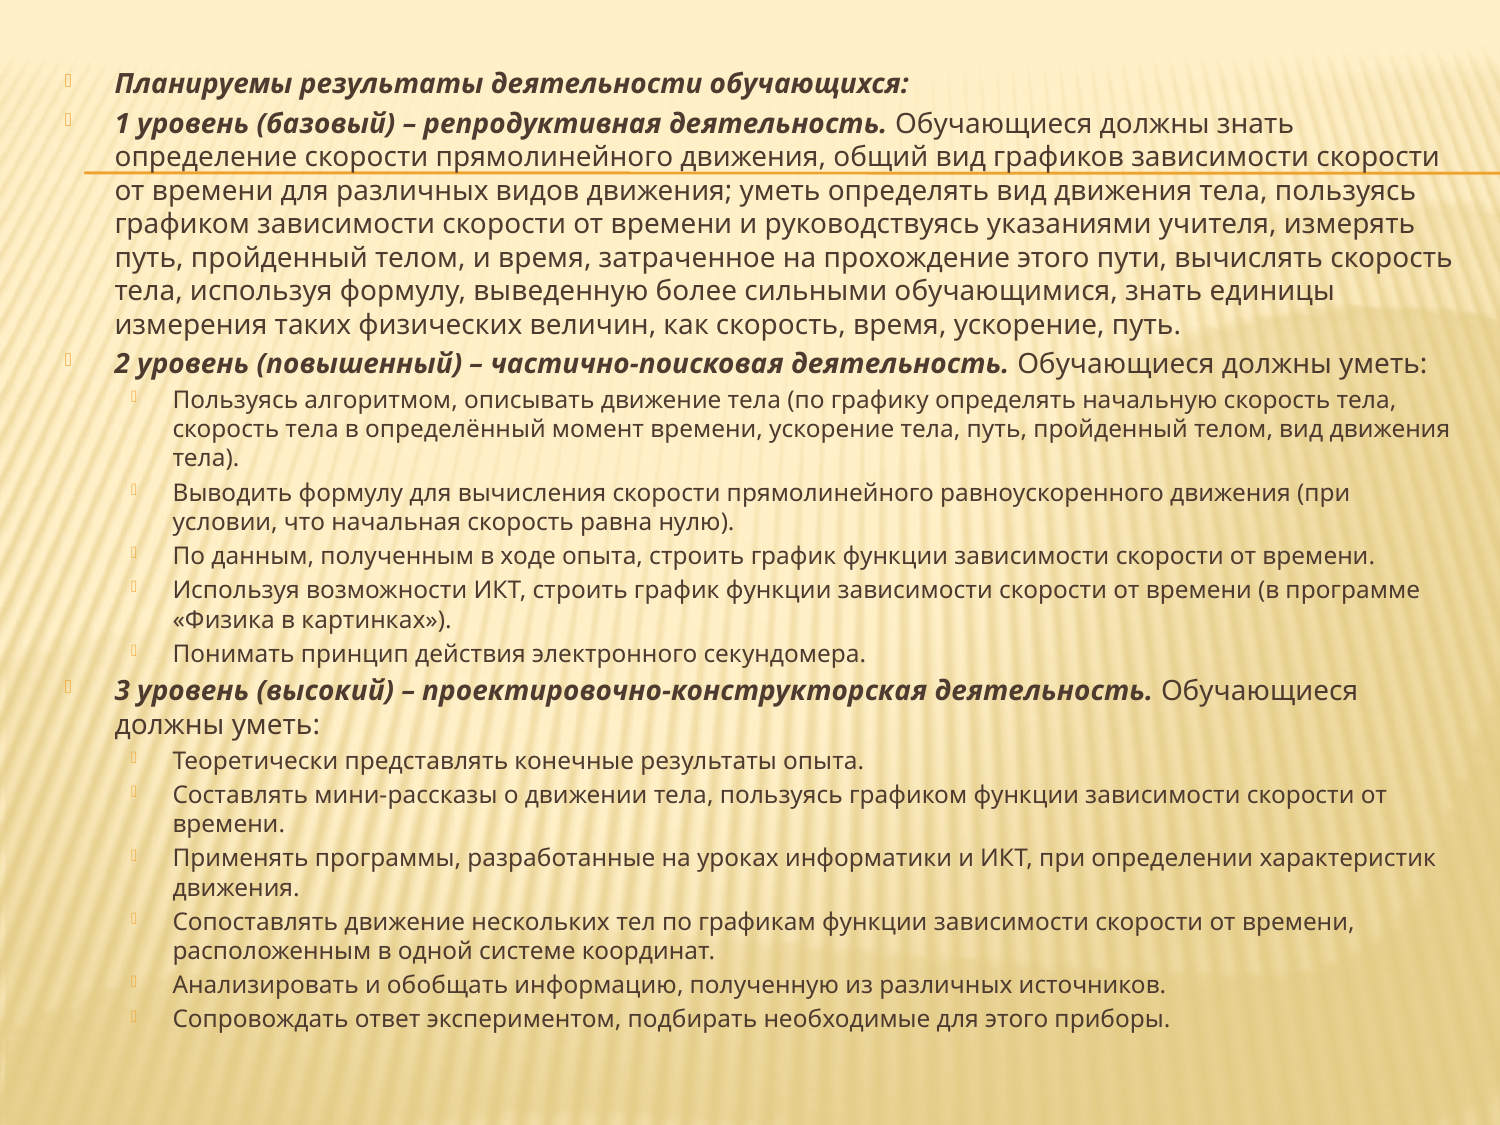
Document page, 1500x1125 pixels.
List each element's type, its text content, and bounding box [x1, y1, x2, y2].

list Планируемы результаты деятельности обучающихся: 1 уровень (базовый) – репродуктивная деятельность. Обучающиеся должны знать определение скорости прямолинейного движения, общий вид графиков зависимости скорости от времени для различных видов движения; уметь определять вид движения тела, пользуясь графиком зависимости скорости от времени и руководствуясь указаниями учителя, измерять путь, пройденный телом, и время, затраченное на прохождение этого пути, вычислять скорость тела, используя формулу, выведенную более сильными обучающимися, знать единицы измерения таких физических величин, как скорость, время, ускорение, путь. 2 уровень (повышенный) – частично-поисковая деятельность. Обучающиеся должны уметь: Пользуясь алгоритмом, описывать движение тела (по графику определять начальную скорость тела, скорость тела в определённый момент времени, ускорение тела, путь, пройденный телом, вид движения тела). Выводить формулу для вычисления скорости прямолинейного равноускоренного движения (при условии, что начальная скорость равна нулю). По данным, полученным в ходе опыта, строить график функции зависимости скорости от времени. Используя возможности ИКТ, строить график функции зависимости скорости от времени (в программе «Физика в картинках»). Понимать принцип действия электронного секундомера. 3 уровень (высокий) – проектировочно-конструкторская деятельность. Обучающиеся должны уметь: Теоретически представлять конечные результаты опыта. Составлять мини-рассказы о движении тела, пользуясь графиком функции зависимости скорости от времени. Применять программы, разработанные на уроках информатики и ИКТ, при определении характеристик движения. Сопоставлять движение нескольких тел по графикам функции зависимости скорости от времени, расположенным в одной системе координат. Анализировать и обобщать информацию, полученную из различных источников. Сопровождать ответ экспериментом, подбирать необходимые для этого приборы. [50, 58, 1475, 1090]
